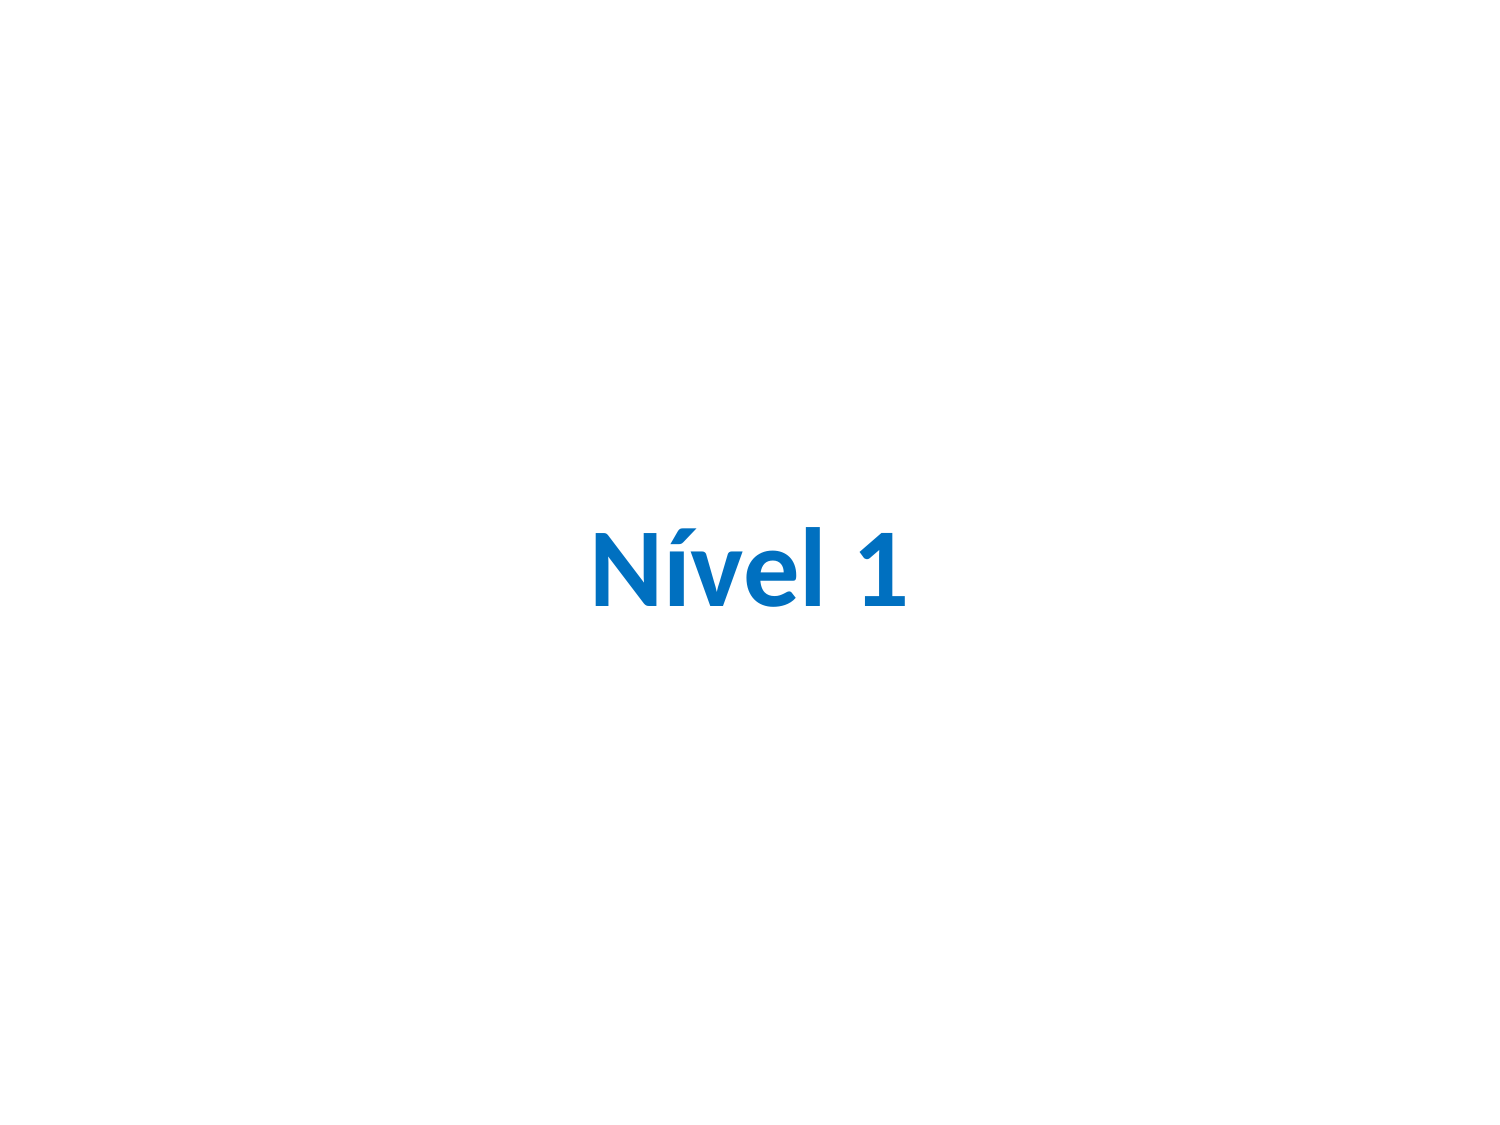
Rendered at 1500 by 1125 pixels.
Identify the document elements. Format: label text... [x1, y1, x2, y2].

text_box Nível 1 [574, 486, 926, 637]
